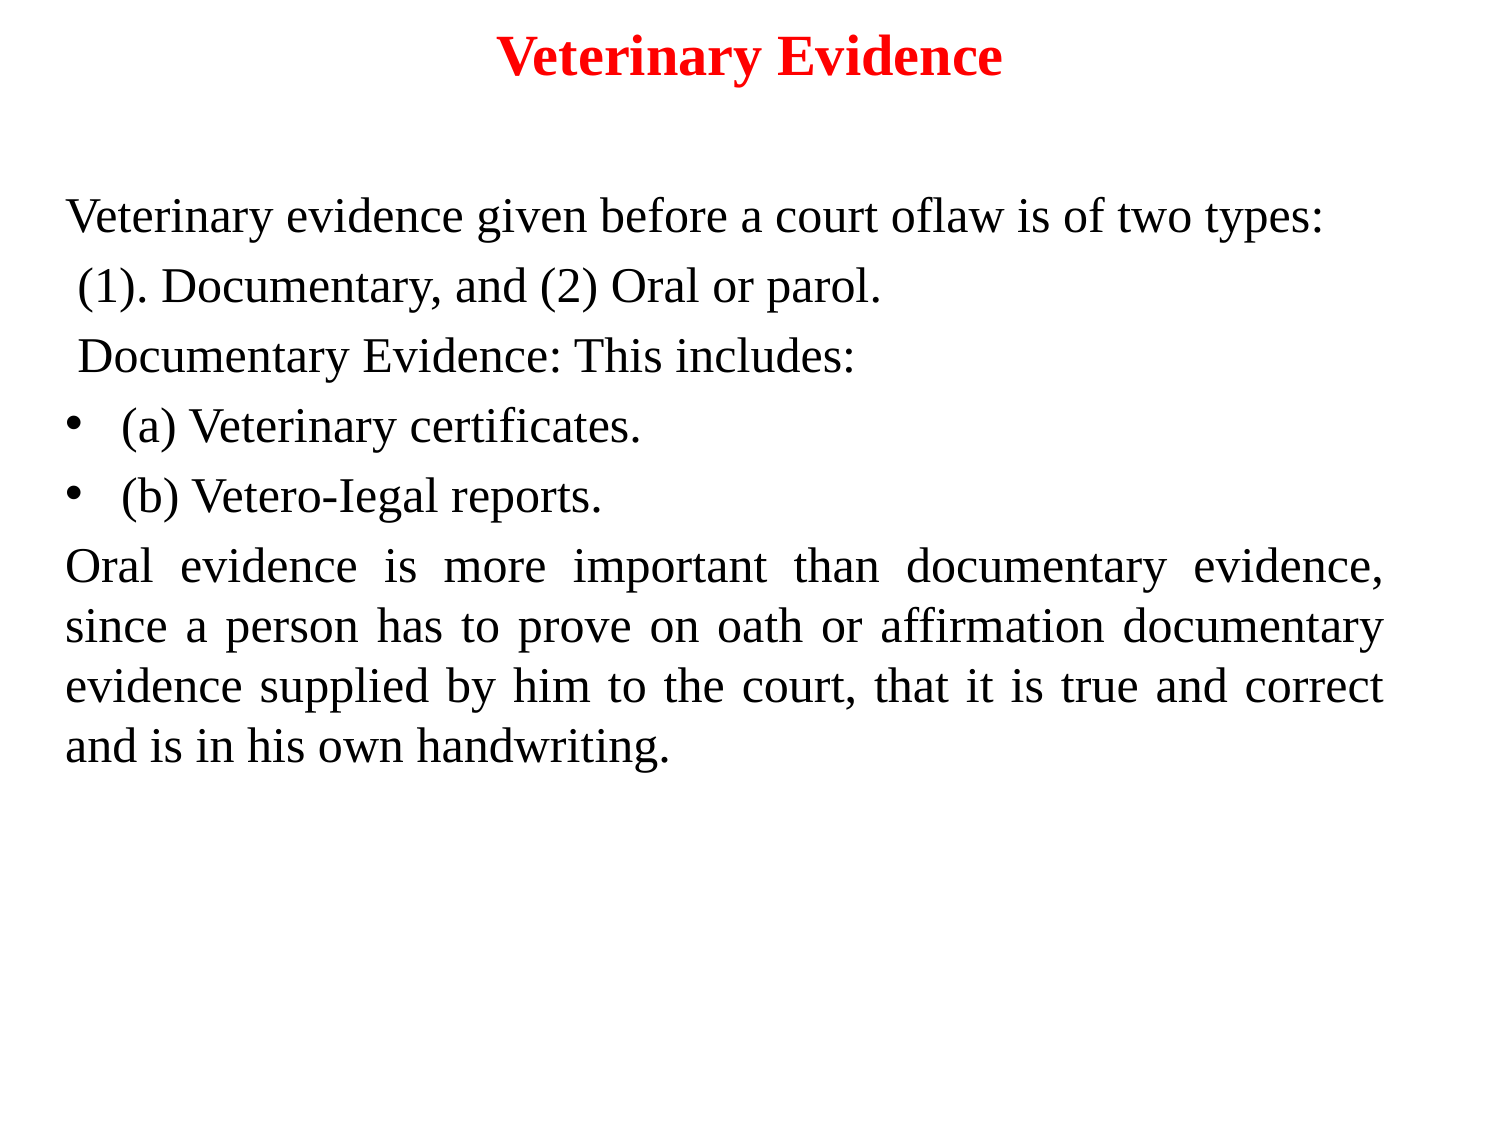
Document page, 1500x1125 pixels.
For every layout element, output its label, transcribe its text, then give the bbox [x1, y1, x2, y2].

title Veterinary Evidence [75, 12, 1425, 93]
list Veterinary evidence given before a court oflaw is of two types: (1). Documentary, and (2) Oral or parol. Documentary Evidence: This includes: (a) Veterinary certificates. (b) Vetero-Iegal reports. Oral evidence is more important than documentary evidence, since a person has to prove on oath or affirmation documentary evidence supplied by him to the court, that it is true and correct and is in his own handwriting. [50, 174, 1400, 1125]
